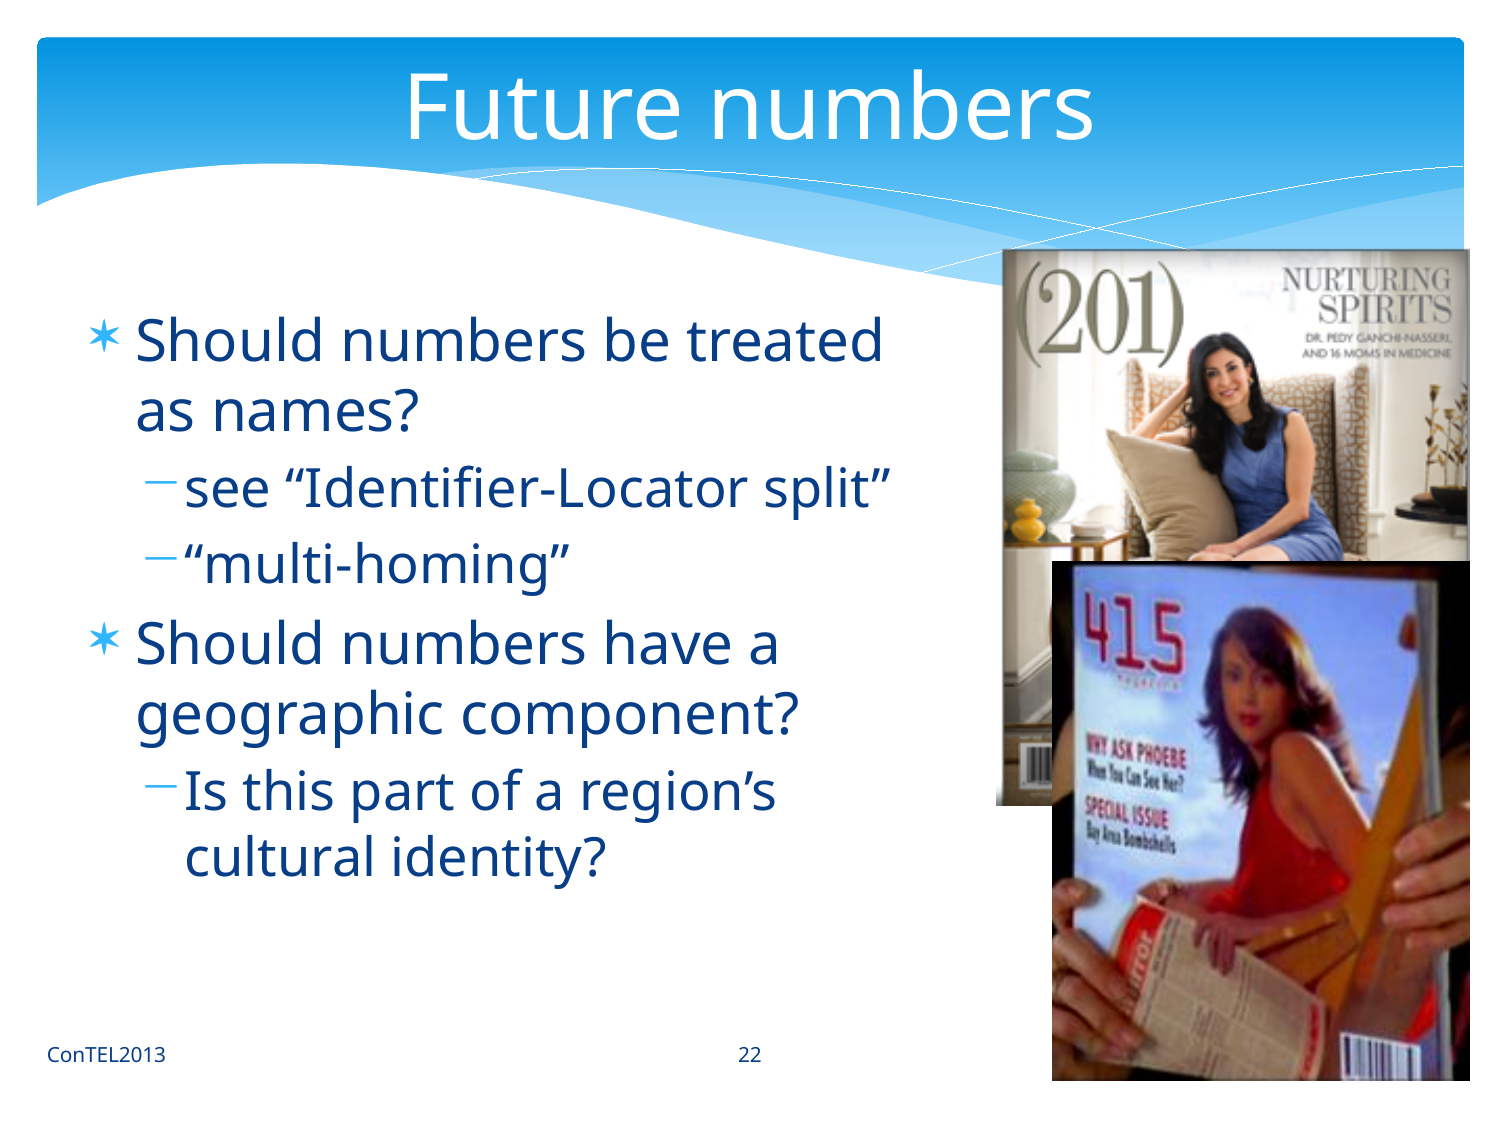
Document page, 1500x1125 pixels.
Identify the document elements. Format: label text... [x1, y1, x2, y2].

title Future numbers [75, 38, 1425, 168]
slide_number 22 [654, 1025, 846, 1086]
picture [996, 245, 1470, 1081]
footer ConTEL2013 [31, 1025, 653, 1086]
list Should numbers be treated as names? see “Identifier-Locator split” “multi-homing” Should numbers have a geographic component? Is this part of a region’s cultural identity? [75, 295, 953, 1005]
